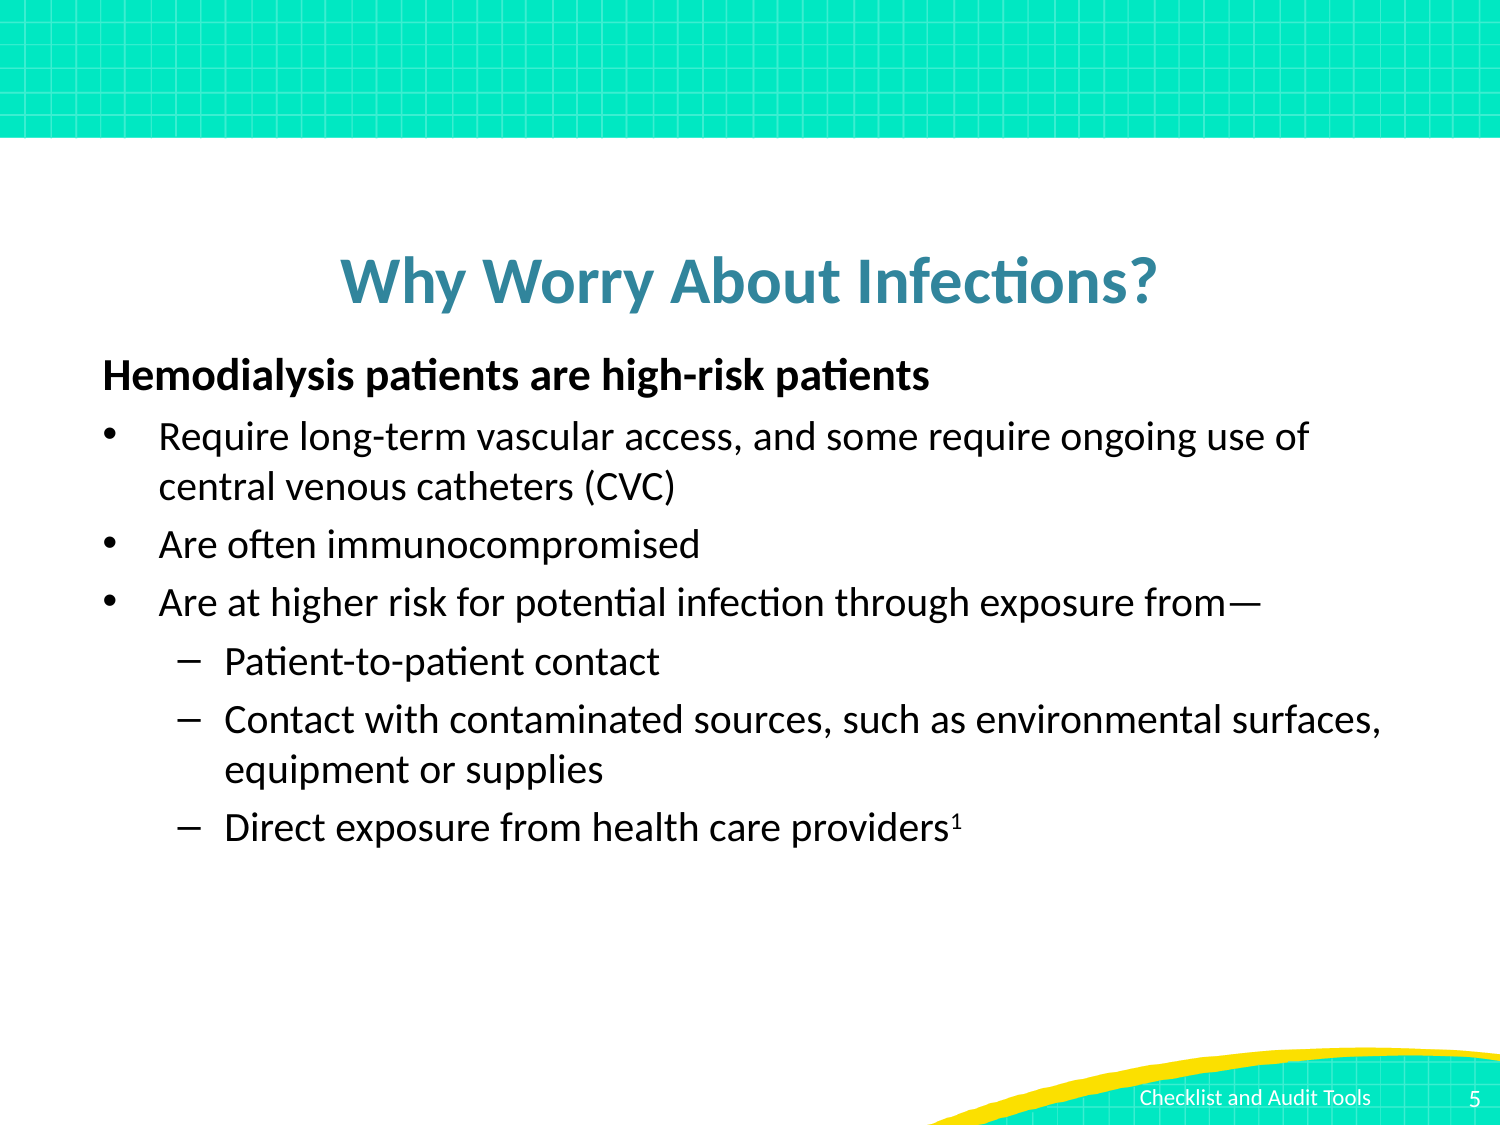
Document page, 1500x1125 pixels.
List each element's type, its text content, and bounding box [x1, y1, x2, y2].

title Why Worry About Infections? [150, 212, 1350, 337]
slide_number 5 [1387, 1071, 1497, 1125]
list Hemodialysis patients are high-risk patients Require long-term vascular access, and some require ongoing use of central venous catheters (CVC) Are often immunocompromised Are at higher risk for potential infection through exposure from— Patient-to-patient contact Contact with contaminated sources, such as environmental surfaces, equipment or supplies Direct exposure from health care providers1 [87, 337, 1425, 1031]
picture [0, 0, 1500, 1125]
